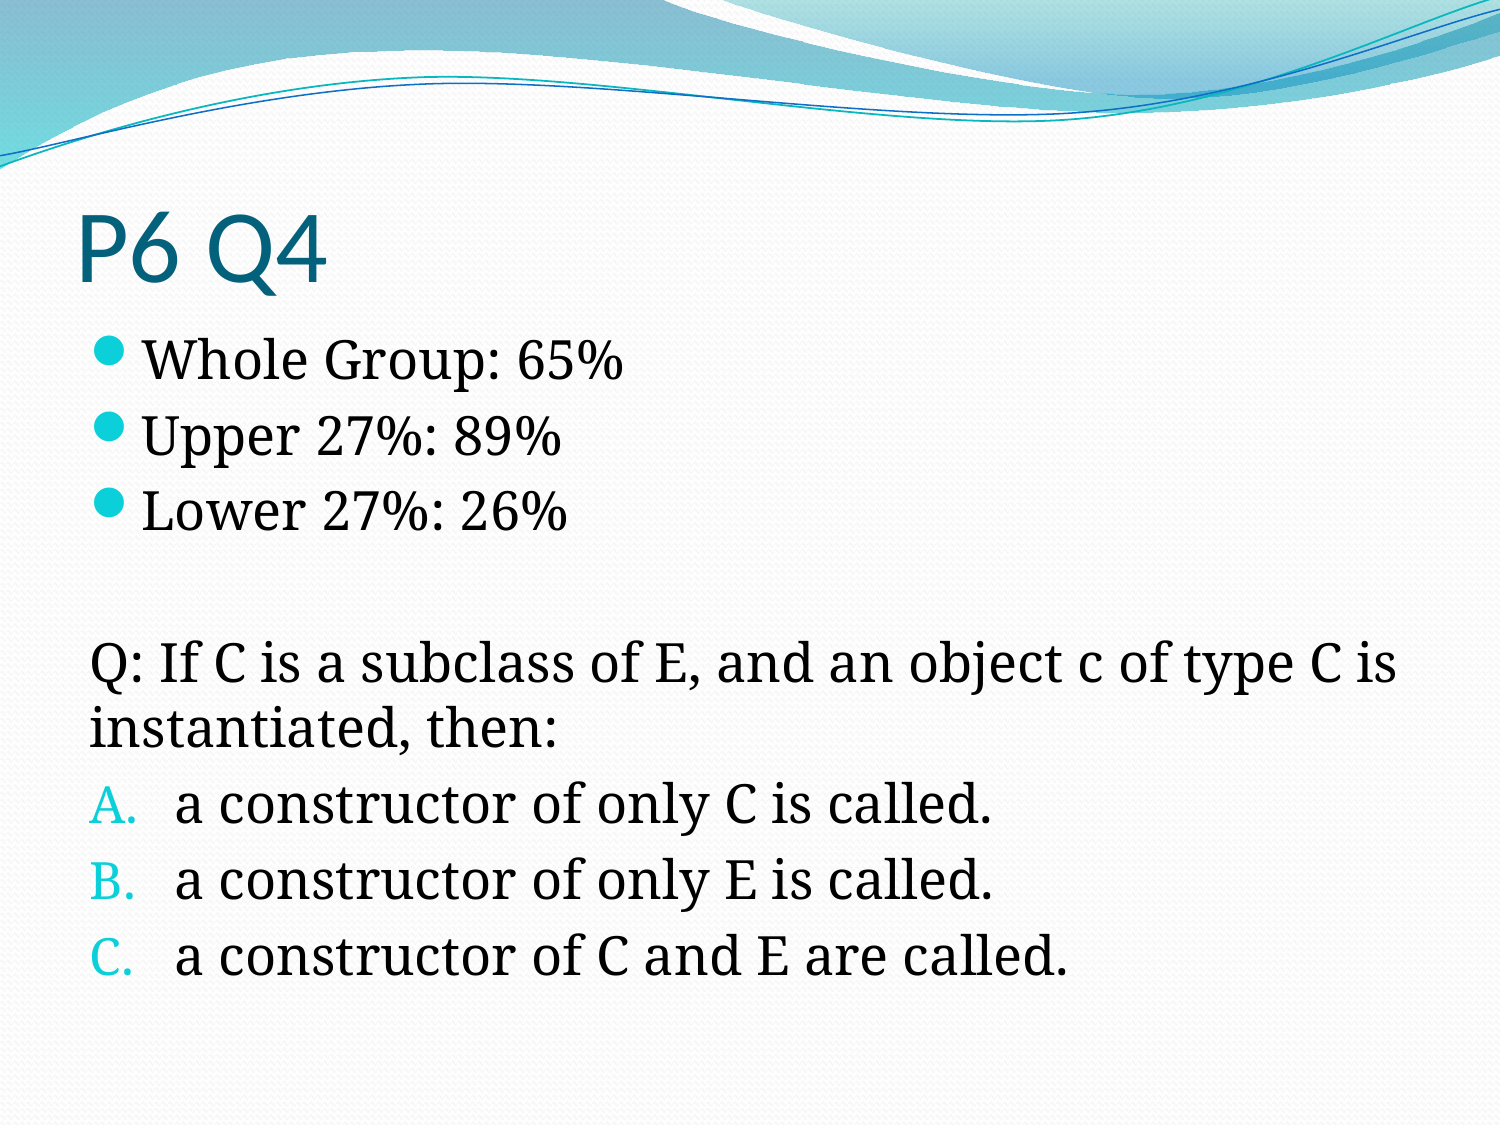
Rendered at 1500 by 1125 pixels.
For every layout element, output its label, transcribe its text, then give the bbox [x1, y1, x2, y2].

title P6 Q4 [75, 115, 1425, 303]
list Whole Group: 65% Upper 27%: 89% Lower 27%: 26% Q: If C is a subclass of E, and an object c of type C is instantiated, then: a constructor of only C is called. a constructor of only E is called. a constructor of C and E are called. [75, 317, 1425, 1038]
